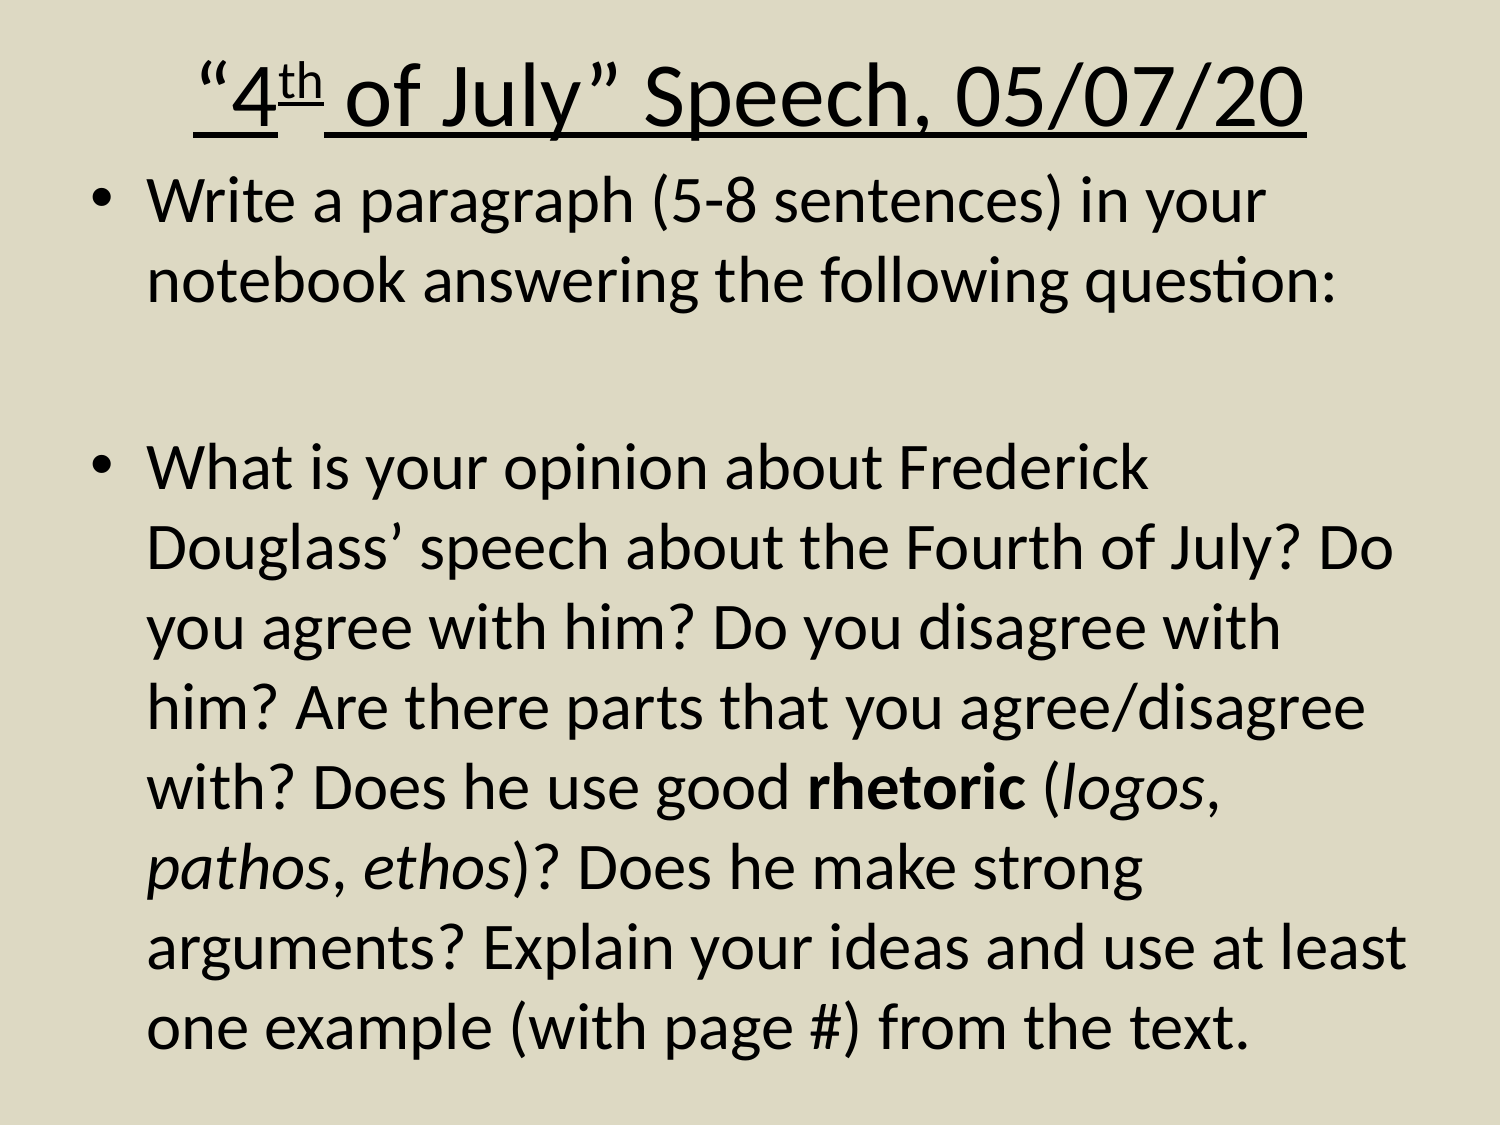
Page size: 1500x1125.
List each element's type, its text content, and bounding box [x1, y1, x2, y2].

list Write a paragraph (5-8 sentences) in your notebook answering the following question: What is your opinion about Frederick Douglass’ speech about the Fourth of July? Do you agree with him? Do you disagree with him? Are there parts that you agree/disagree with? Does he use good rhetoric (logos, pathos, ethos)? Does he make strong arguments? Explain your ideas and use at least one example (with page #) from the text. [74, 148, 1426, 1082]
title “4th of July” Speech, 05/07/20 [74, 30, 1426, 148]
